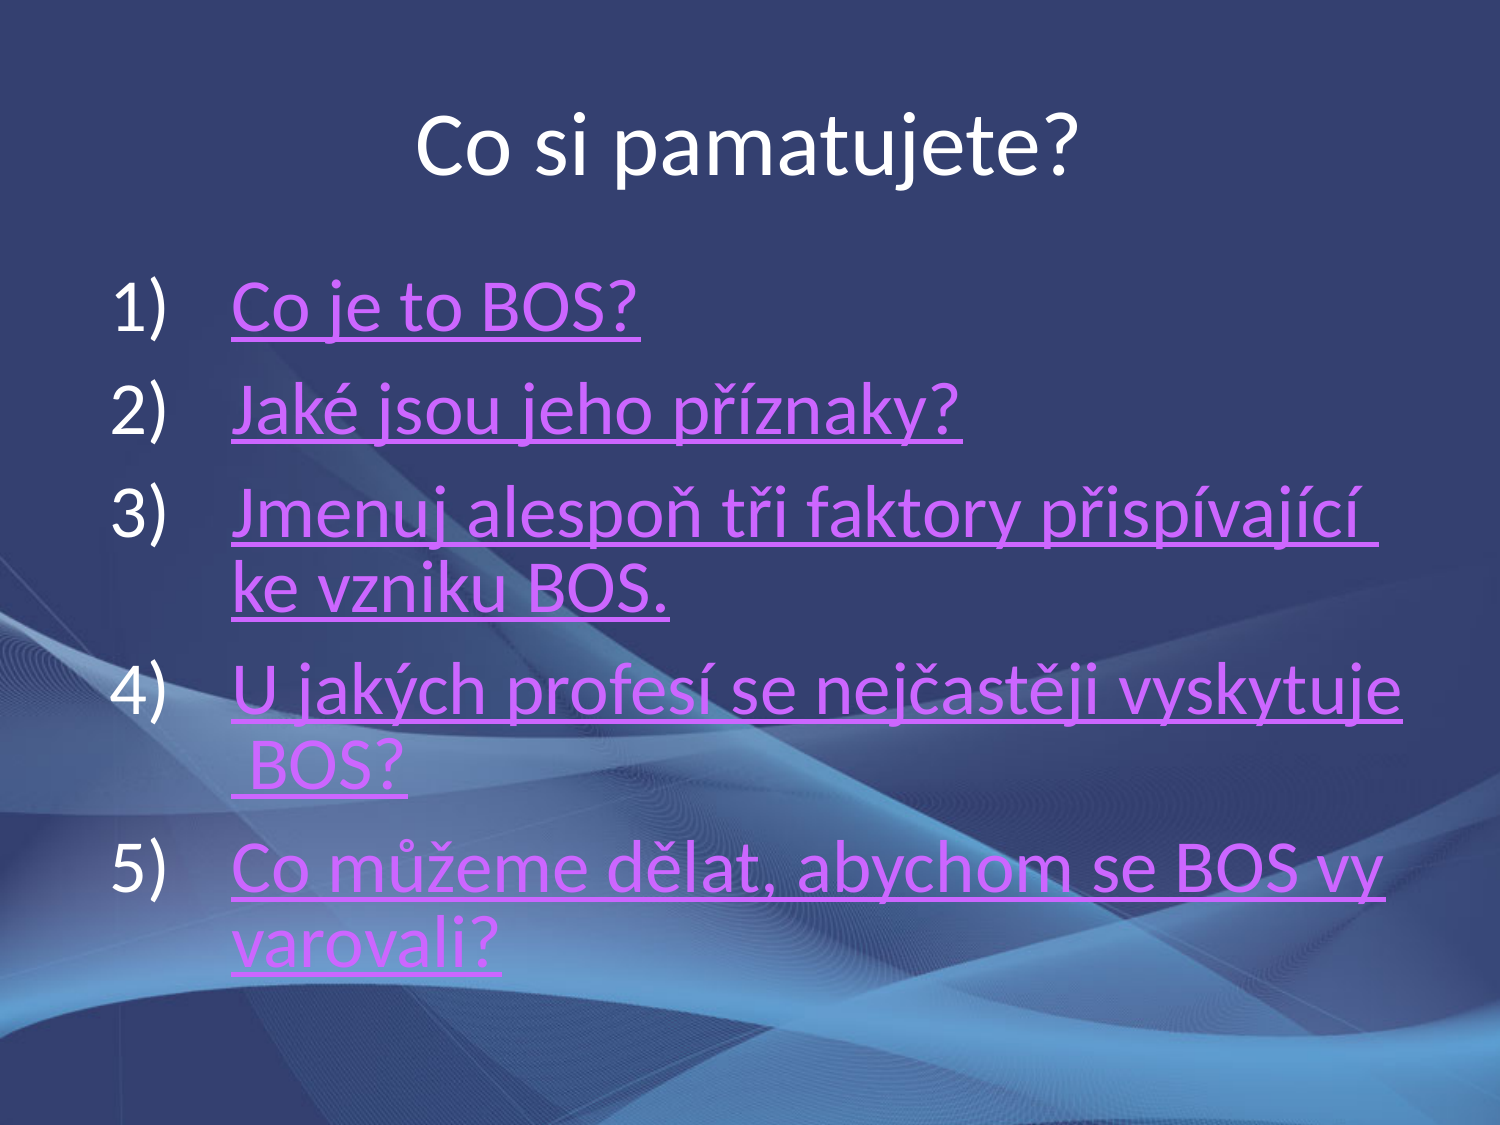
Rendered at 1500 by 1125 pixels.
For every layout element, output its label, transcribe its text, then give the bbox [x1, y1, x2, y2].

title Co si pamatujete? [75, 45, 1425, 233]
list Co je to BOS? Jaké jsou jeho příznaky? Jmenuj alespoň tři faktory přispívající ke vzniku BOS. U jakých profesí se nejčastěji vyskytuje BOS? Co můžeme dělat, abychom se BOS vyvarovali? [94, 249, 1425, 1005]
picture [0, 0, 1500, 1125]
